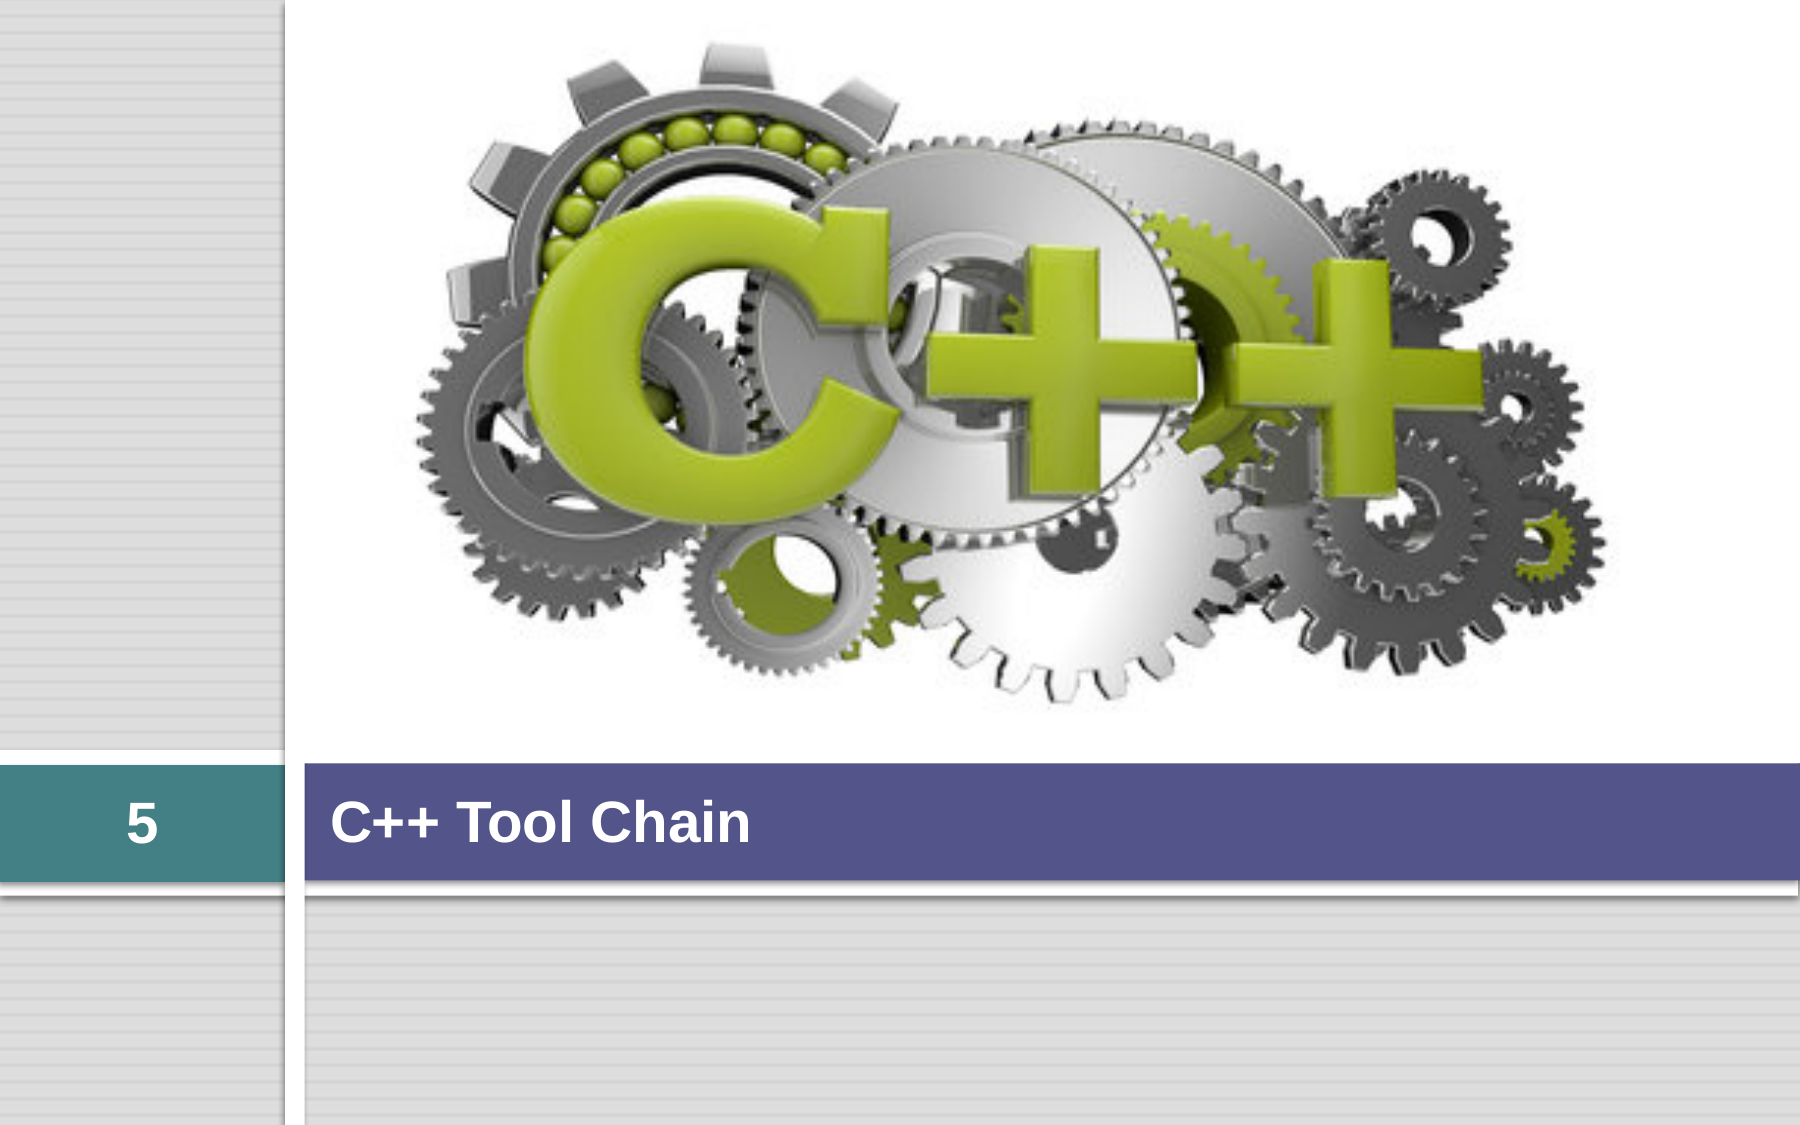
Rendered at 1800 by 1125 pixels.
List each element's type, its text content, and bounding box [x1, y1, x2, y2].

picture [299, 0, 1800, 763]
slide_number 5 [0, 765, 285, 875]
title C++ Tool Chain [314, 773, 1756, 876]
